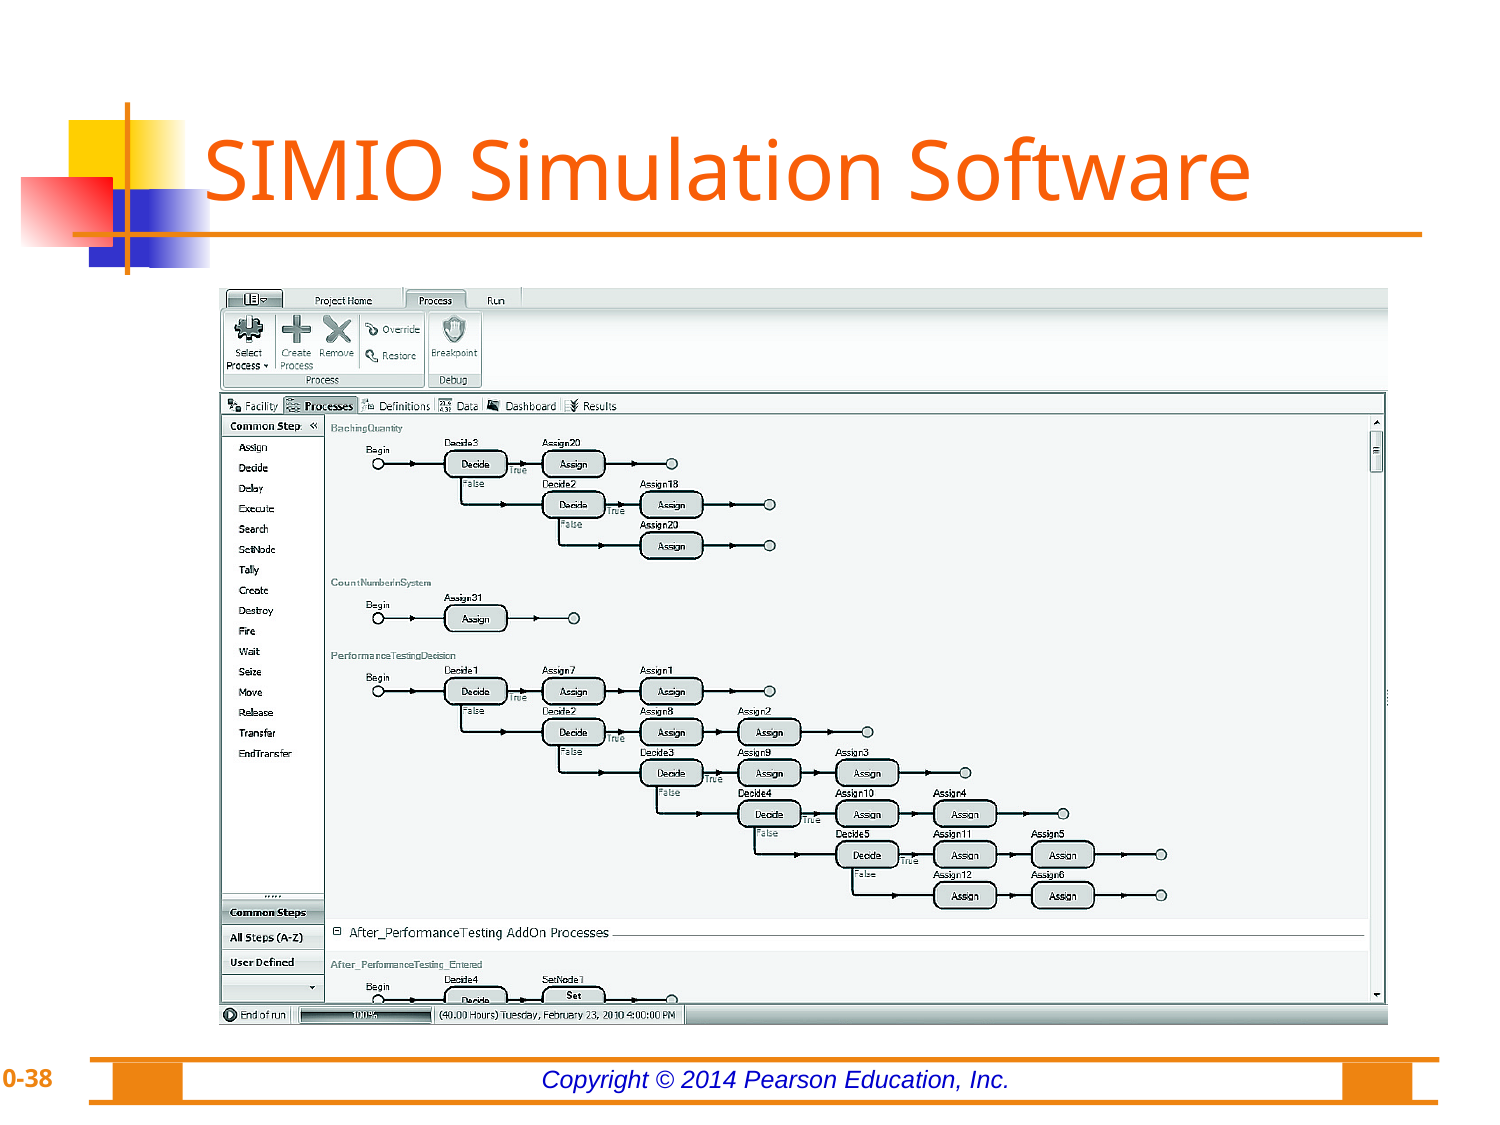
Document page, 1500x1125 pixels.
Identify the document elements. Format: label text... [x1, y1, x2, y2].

picture [219, 287, 1388, 1026]
title SIMIO Simulation Software [188, 37, 1468, 226]
